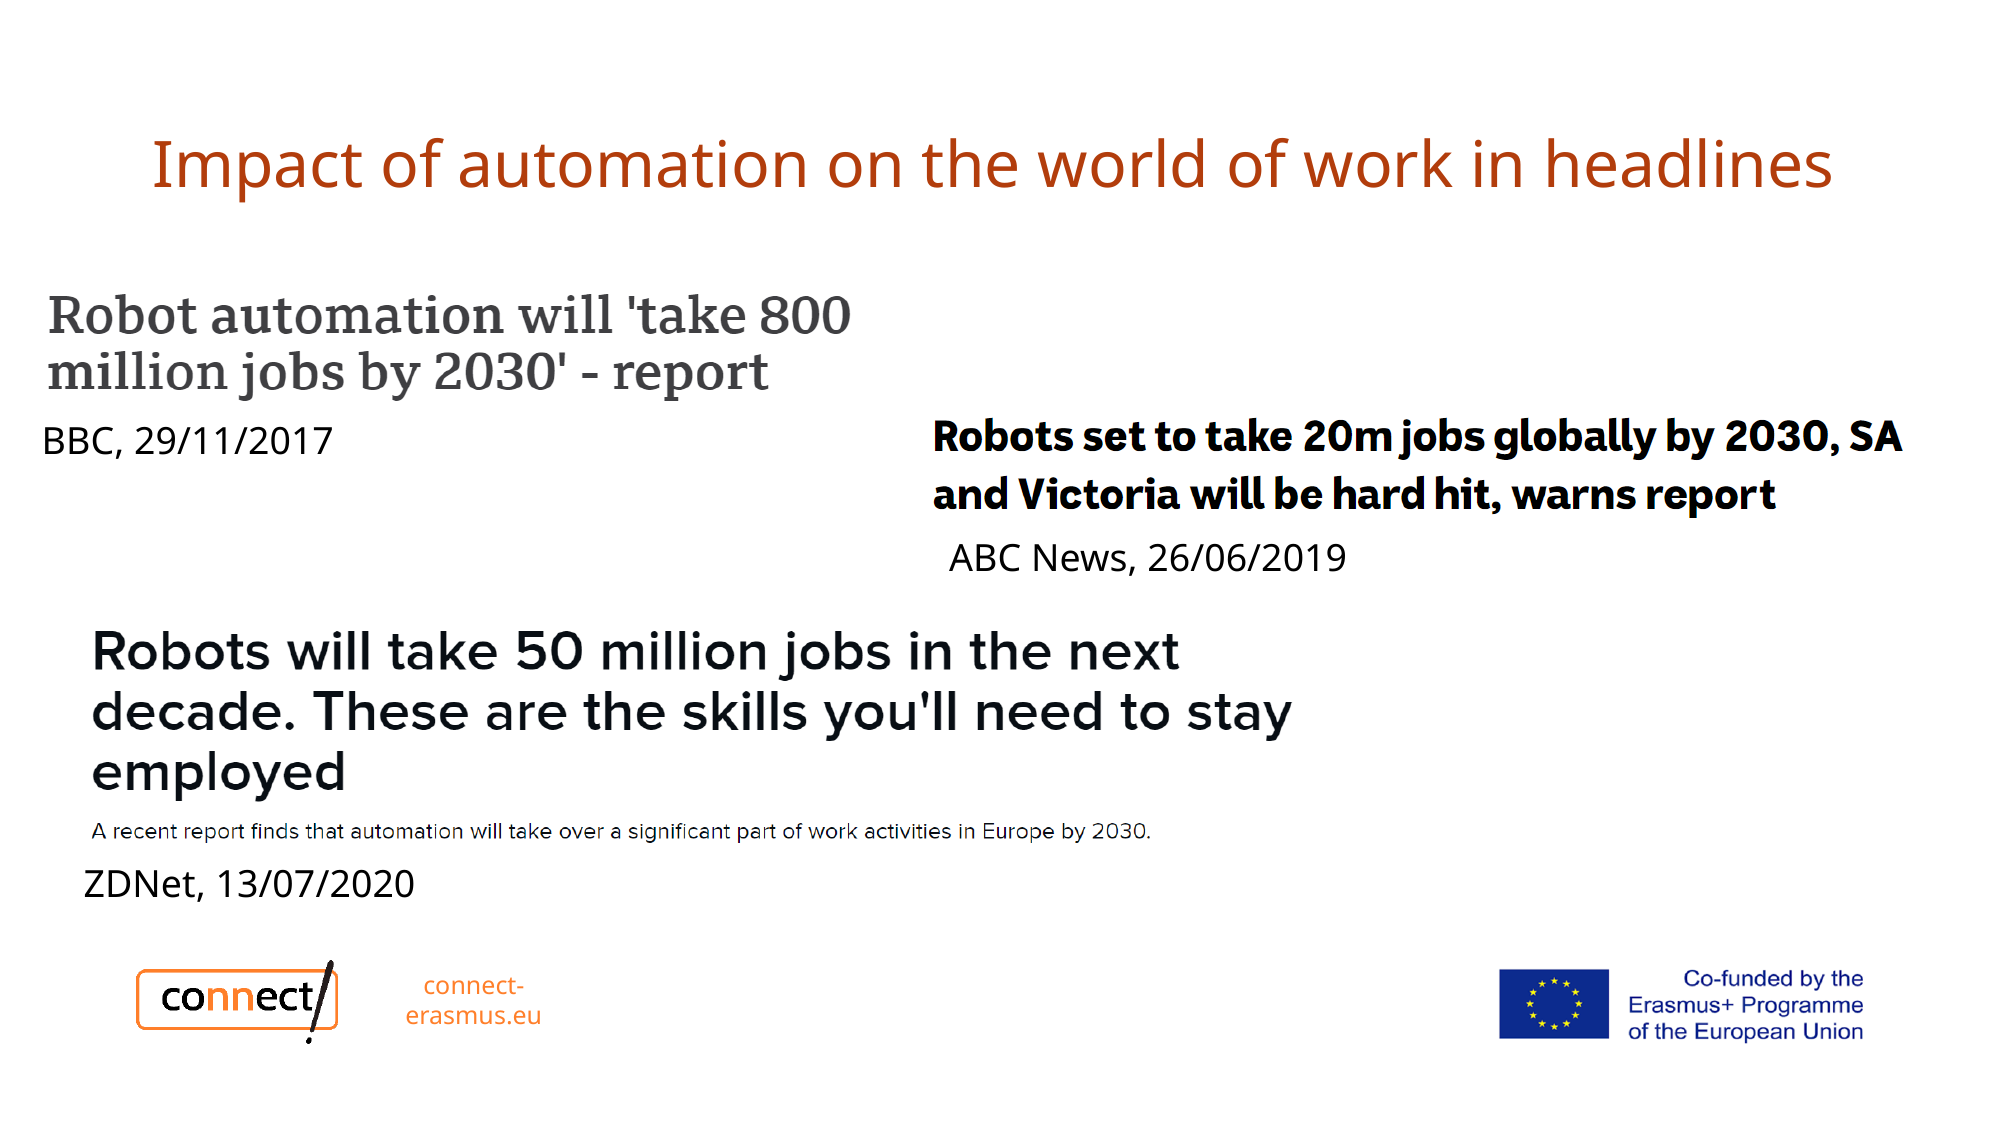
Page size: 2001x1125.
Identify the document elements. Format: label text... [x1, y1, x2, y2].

footer connect-erasmus.eu [341, 976, 607, 1022]
picture [29, 283, 1917, 531]
title Impact of automation on the world of work in headlines [137, 80, 1863, 209]
picture [74, 609, 1309, 853]
picture [1498, 968, 1863, 1044]
text_box ZDNet, 13/07/2020 [68, 853, 431, 913]
text_box BBC, 29/11/2017 [26, 409, 349, 469]
text_box ABC News, 26/06/2019 [934, 531, 1363, 586]
picture [136, 960, 338, 1044]
